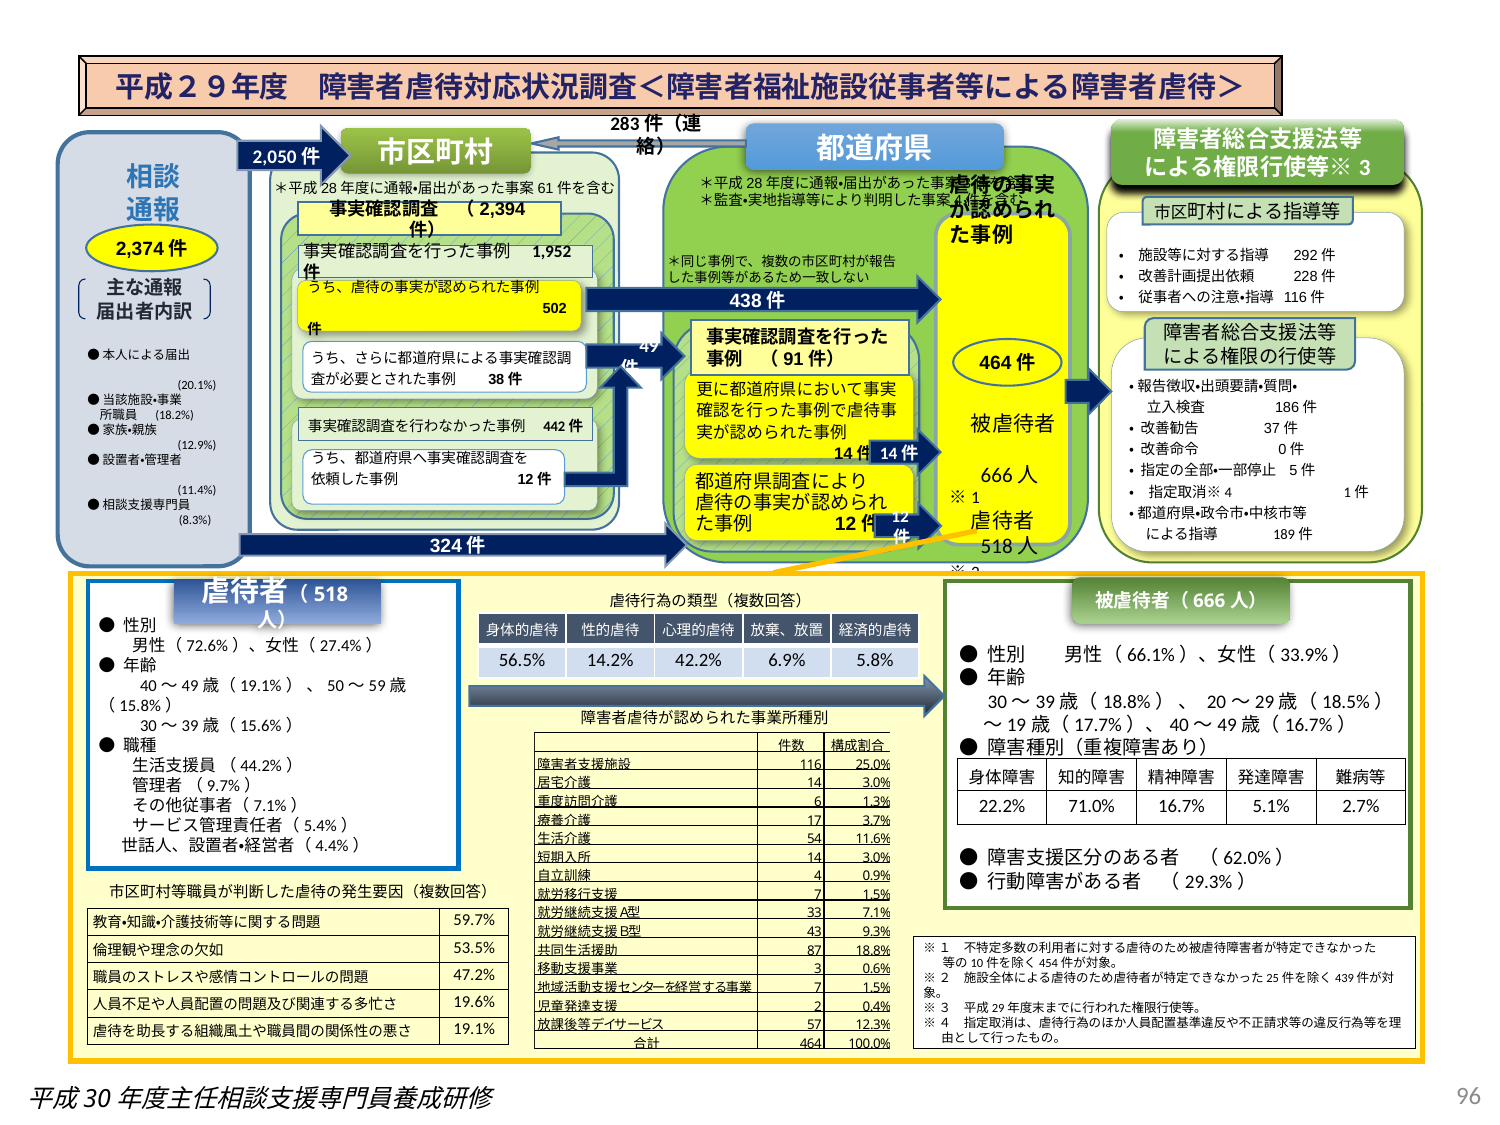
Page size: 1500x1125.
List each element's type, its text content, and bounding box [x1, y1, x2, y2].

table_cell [440, 990, 508, 1017]
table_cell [832, 648, 918, 677]
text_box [78, 56, 1283, 116]
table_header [1047, 759, 1136, 790]
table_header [567, 614, 654, 643]
text_box 医療 [79, 57, 86, 115]
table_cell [440, 936, 508, 962]
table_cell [1227, 791, 1316, 824]
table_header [1317, 759, 1405, 790]
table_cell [88, 1018, 439, 1044]
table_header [1227, 759, 1316, 790]
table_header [1137, 759, 1226, 790]
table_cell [440, 963, 508, 989]
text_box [56, 118, 1424, 1062]
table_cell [567, 648, 654, 677]
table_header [479, 614, 565, 643]
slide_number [1158, 1064, 1497, 1125]
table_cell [479, 648, 565, 677]
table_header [958, 759, 1046, 790]
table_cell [1047, 791, 1136, 824]
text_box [12, 1074, 604, 1120]
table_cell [88, 963, 439, 989]
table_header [832, 614, 918, 643]
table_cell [655, 648, 742, 677]
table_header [88, 909, 439, 935]
picture [534, 732, 892, 1051]
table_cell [88, 990, 439, 1017]
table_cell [440, 1018, 508, 1044]
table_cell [1137, 791, 1226, 824]
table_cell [88, 936, 439, 962]
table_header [440, 909, 508, 935]
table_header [655, 614, 742, 643]
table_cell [744, 648, 830, 677]
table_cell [1317, 791, 1405, 824]
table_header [744, 614, 830, 643]
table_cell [958, 791, 1046, 824]
